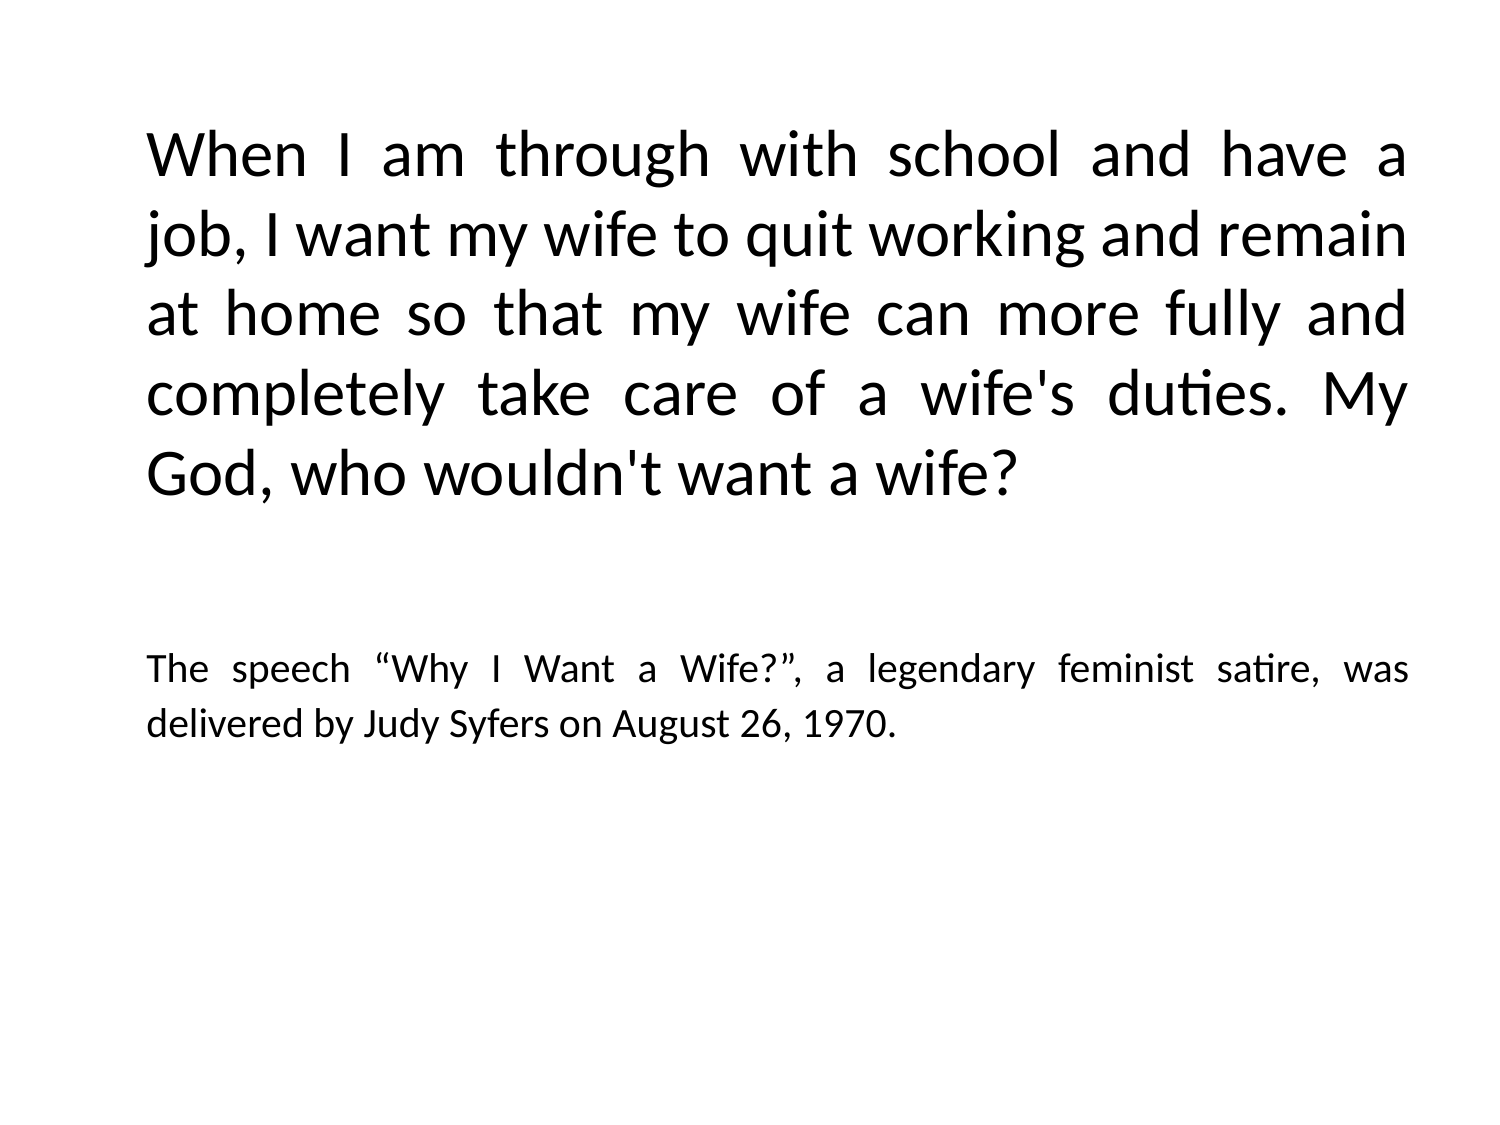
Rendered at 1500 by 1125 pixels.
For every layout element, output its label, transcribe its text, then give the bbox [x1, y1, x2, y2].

list When I am through with school and have a job, I want my wife to quit working and remain at home so that my wife can more fully and completely take care of a wife's duties. My God, who wouldn't want a wife? The speech “Why I Want a Wife?”, a legendary feminist satire, was delivered by Judy Syfers on August 26, 1970. [75, 101, 1425, 1005]
